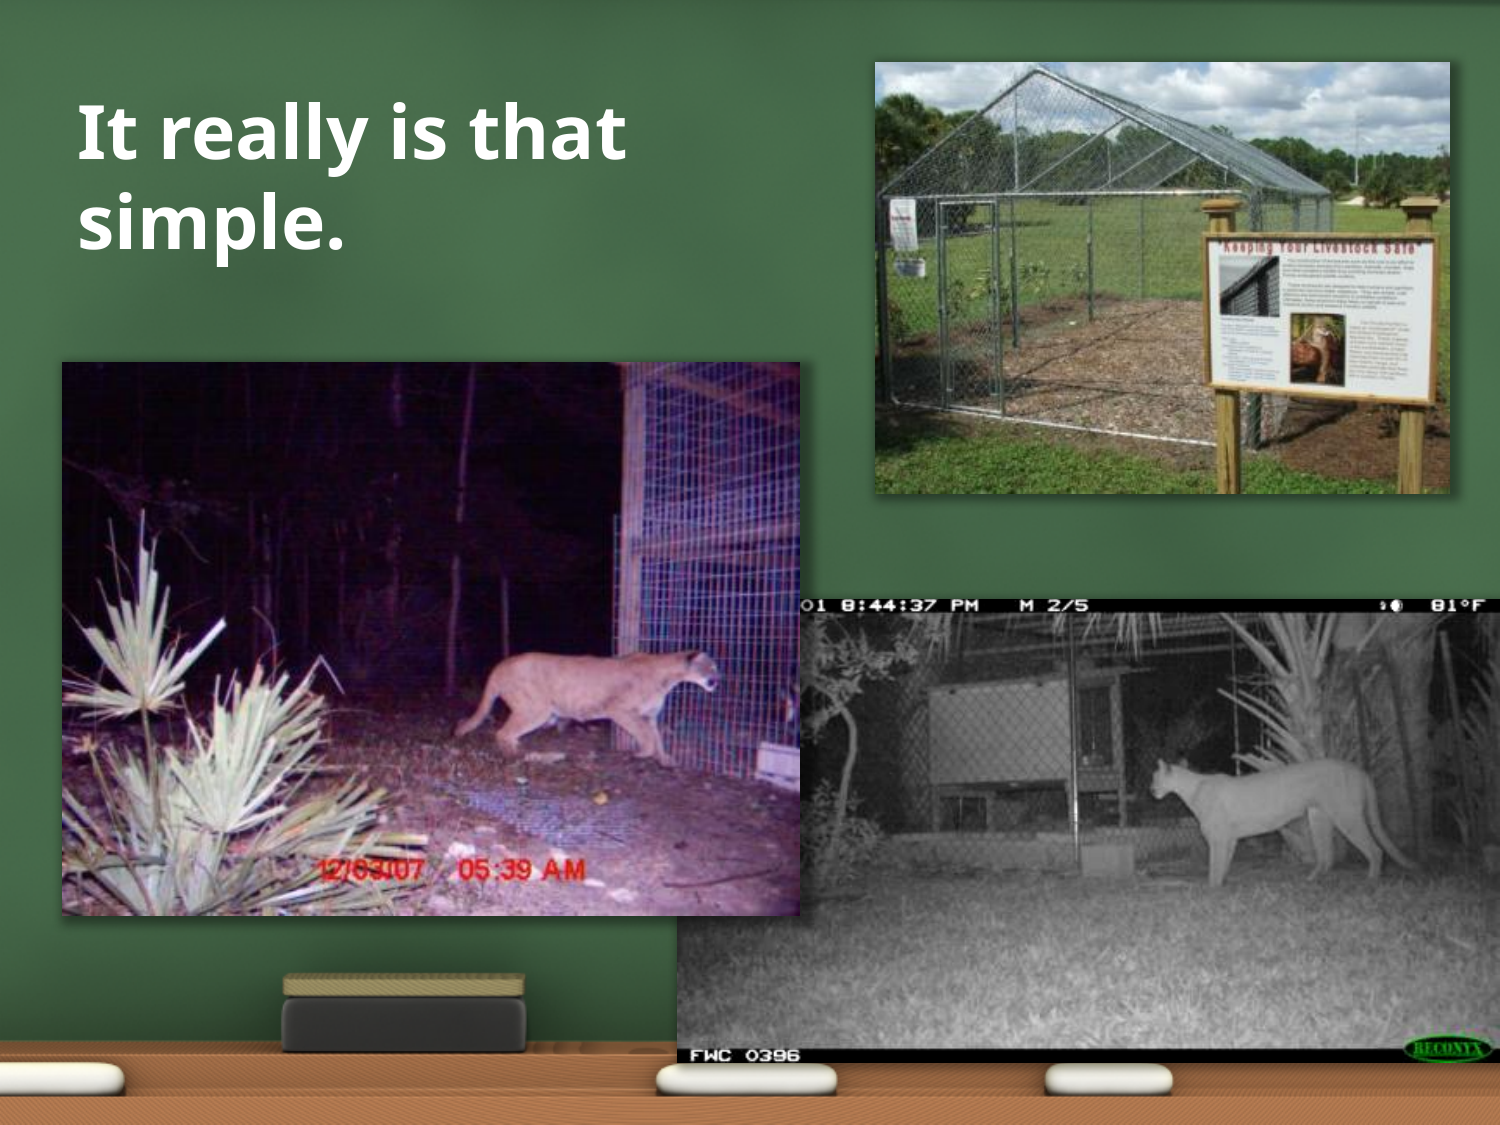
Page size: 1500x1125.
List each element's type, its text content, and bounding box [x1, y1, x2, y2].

picture [61, 361, 801, 916]
picture [677, 599, 1500, 1063]
text_box It really is that simple. [62, 37, 763, 313]
picture [0, 0, 1500, 1125]
